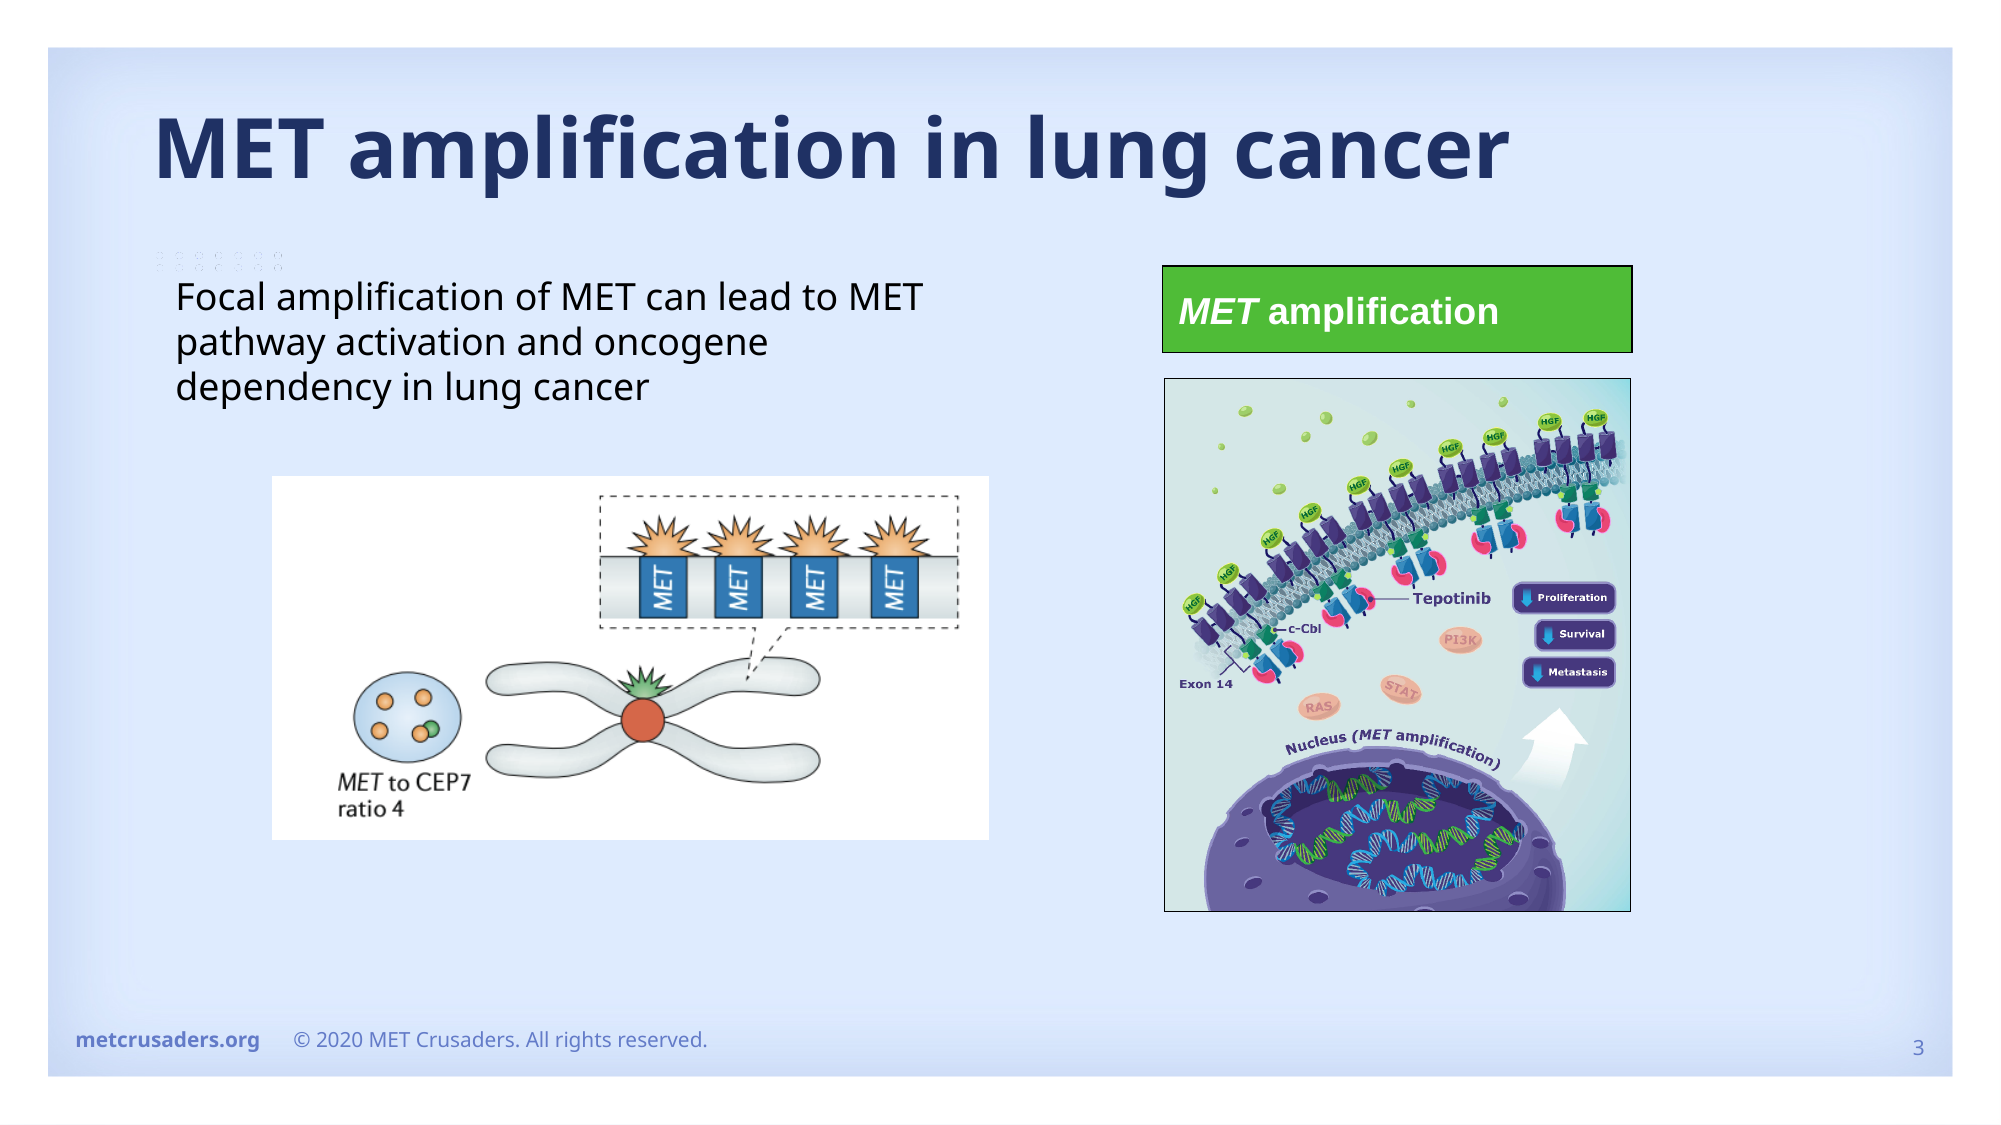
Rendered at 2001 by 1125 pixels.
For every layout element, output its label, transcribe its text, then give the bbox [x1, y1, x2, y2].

text_box Focal amplification of MET can lead to MET pathway activation and oncogene dependency in lung cancer [160, 266, 973, 416]
picture [0, 0, 2001, 1125]
text_box MET amplification [1162, 266, 1632, 353]
title MET amplification in lung cancer [137, 0, 1863, 204]
